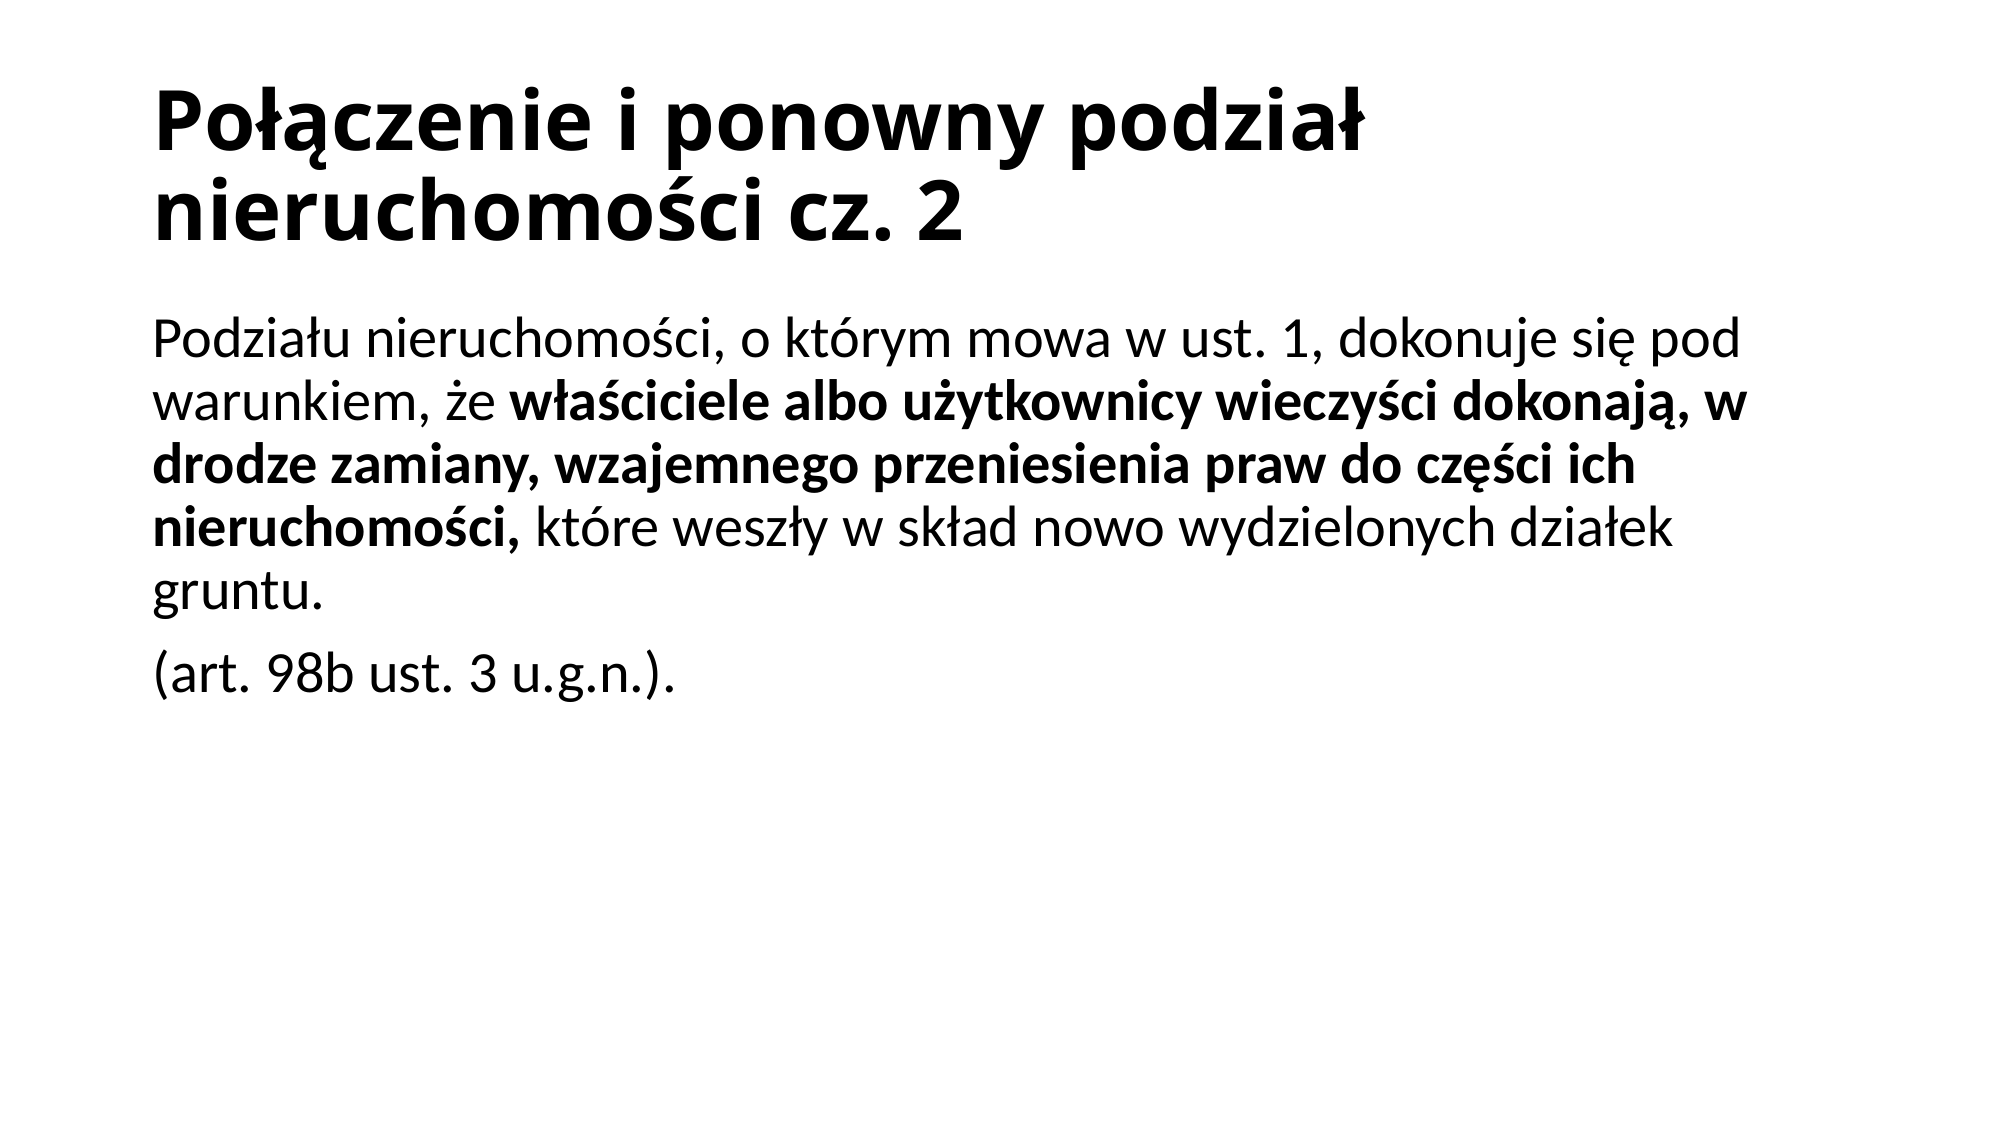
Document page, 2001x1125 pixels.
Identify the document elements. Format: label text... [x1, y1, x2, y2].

list Podziału nieruchomości, o którym mowa w ust. 1, dokonuje się pod warunkiem, że właściciele albo użytkownicy wieczyści dokonają, w drodze zamiany, wzajemnego przeniesienia praw do części ich nieruchomości, które weszły w skład nowo wydzielonych działek gruntu. (art. 98b ust. 3 u.g.n.). [137, 299, 1863, 1014]
title Połączenie i ponowny podział nieruchomości cz. 2 [137, 59, 1863, 278]
